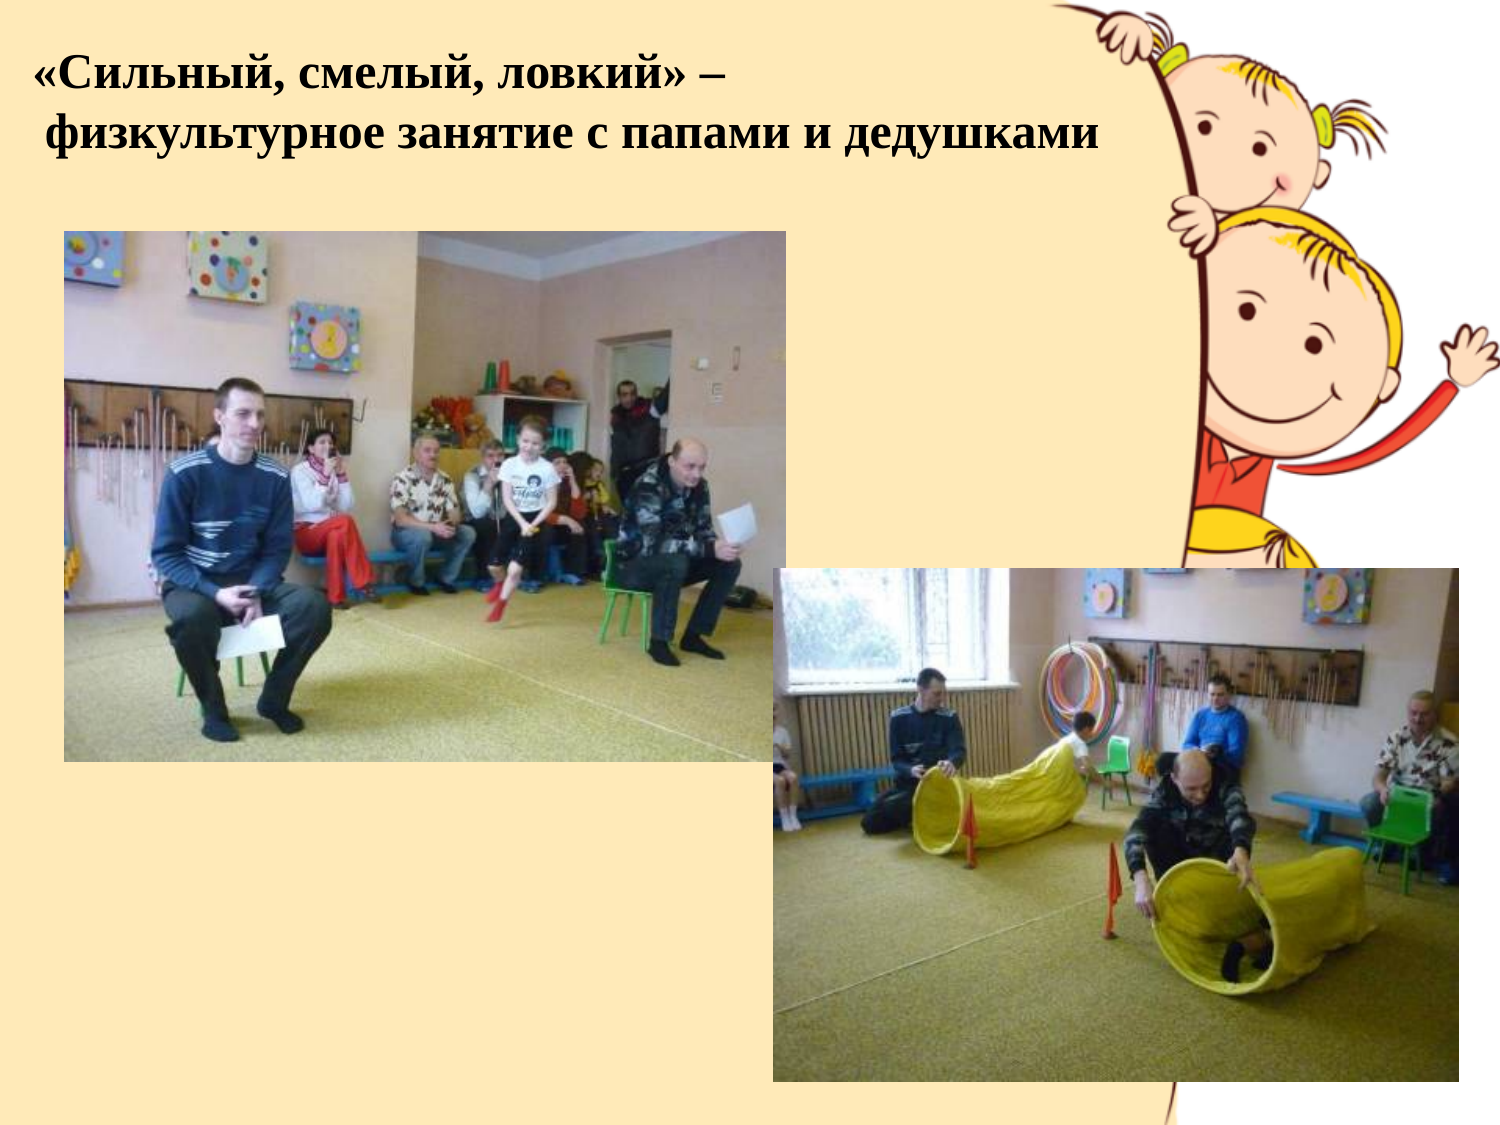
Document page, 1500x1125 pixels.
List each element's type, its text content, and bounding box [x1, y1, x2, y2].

text_box [29, 708, 773, 886]
text_box «Сильный, смелый, ловкий» – физкультурное занятие с папами и дедушками [17, 30, 1176, 166]
picture [0, 0, 1500, 1125]
